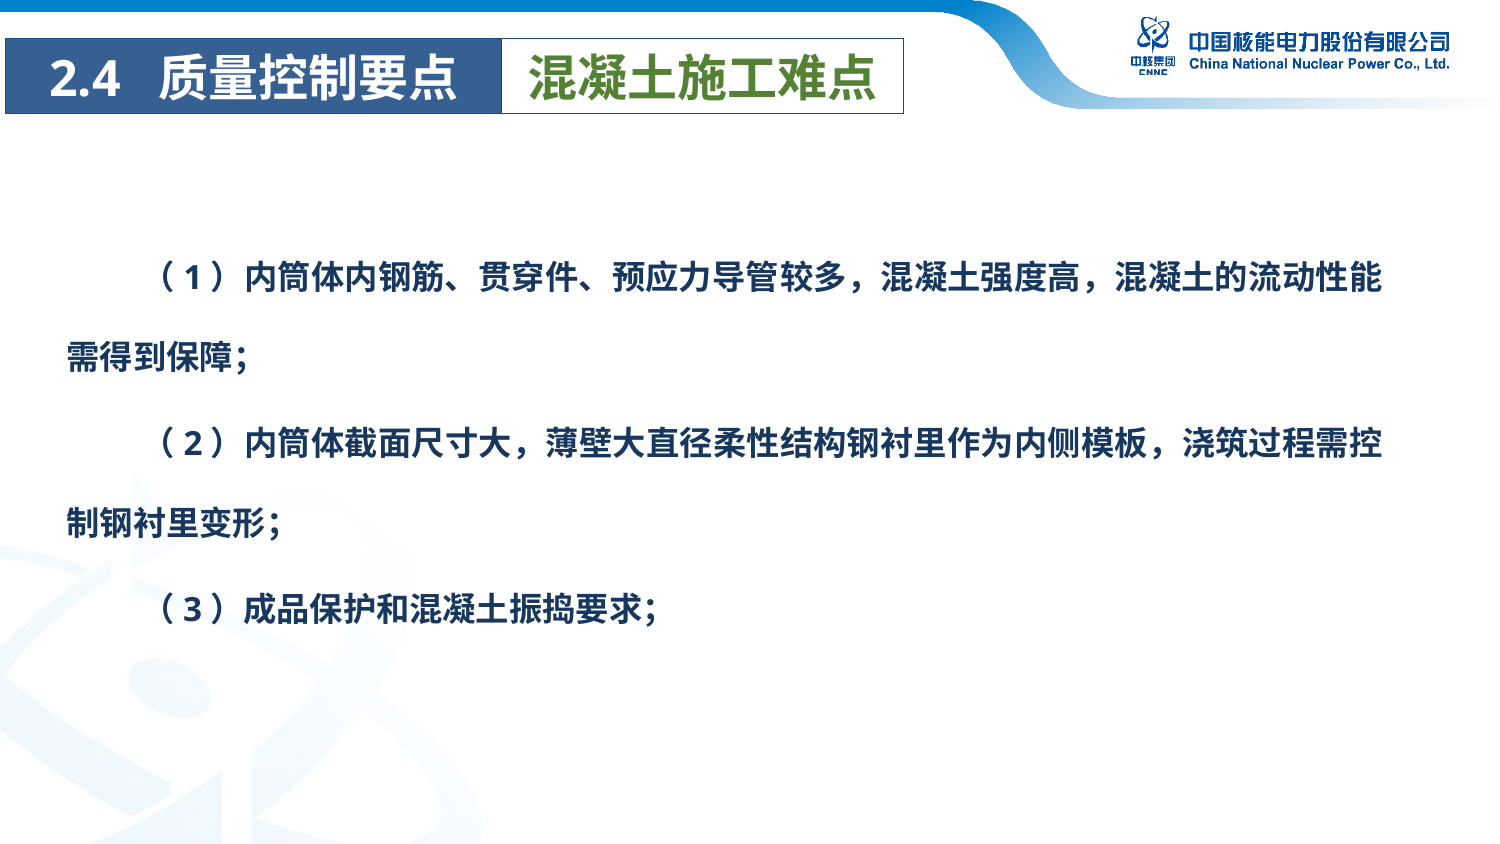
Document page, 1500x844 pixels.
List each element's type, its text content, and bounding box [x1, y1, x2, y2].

text_box （1）内筒体内钢筋、贯穿件、预应力导管较多，混凝土强度高，混凝土的流动性能需得到保障； （2）内筒体截面尺寸大，薄壁大直径柔性结构钢衬里作为内侧模板，浇筑过程需控制钢衬里变形； （3）成品保护和混凝土振捣要求； [52, 209, 1398, 636]
text_box 2.4 质量控制要点 [5, 38, 501, 114]
picture [1131, 15, 1449, 75]
picture [0, 323, 1500, 844]
text_box 混凝土施工难点 [501, 38, 904, 114]
